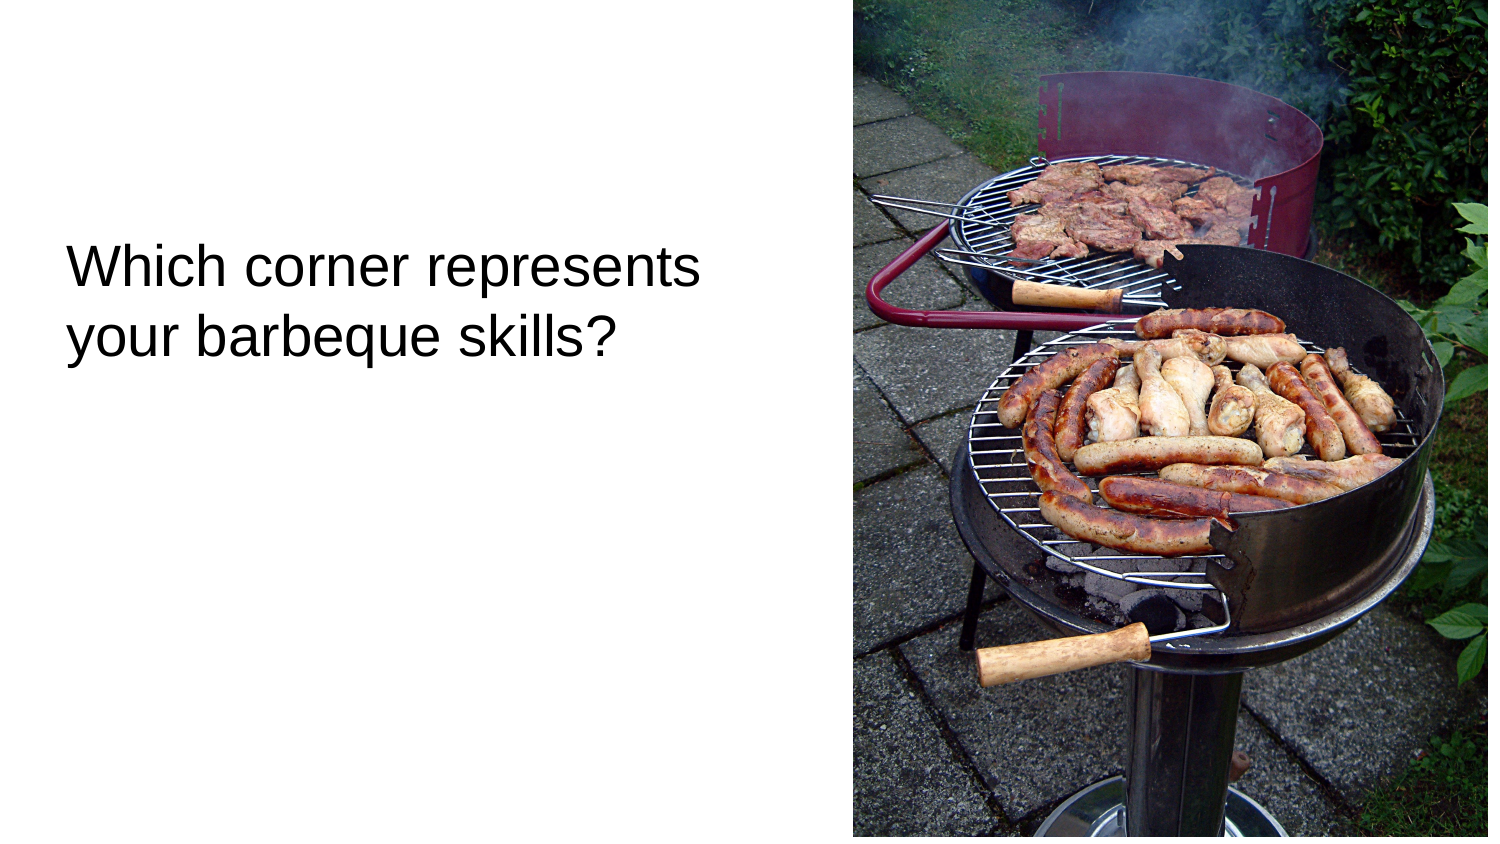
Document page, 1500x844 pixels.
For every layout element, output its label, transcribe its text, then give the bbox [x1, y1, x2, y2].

picture [853, 0, 1489, 837]
title Which corner represents your barbeque skills? [51, 72, 730, 668]
